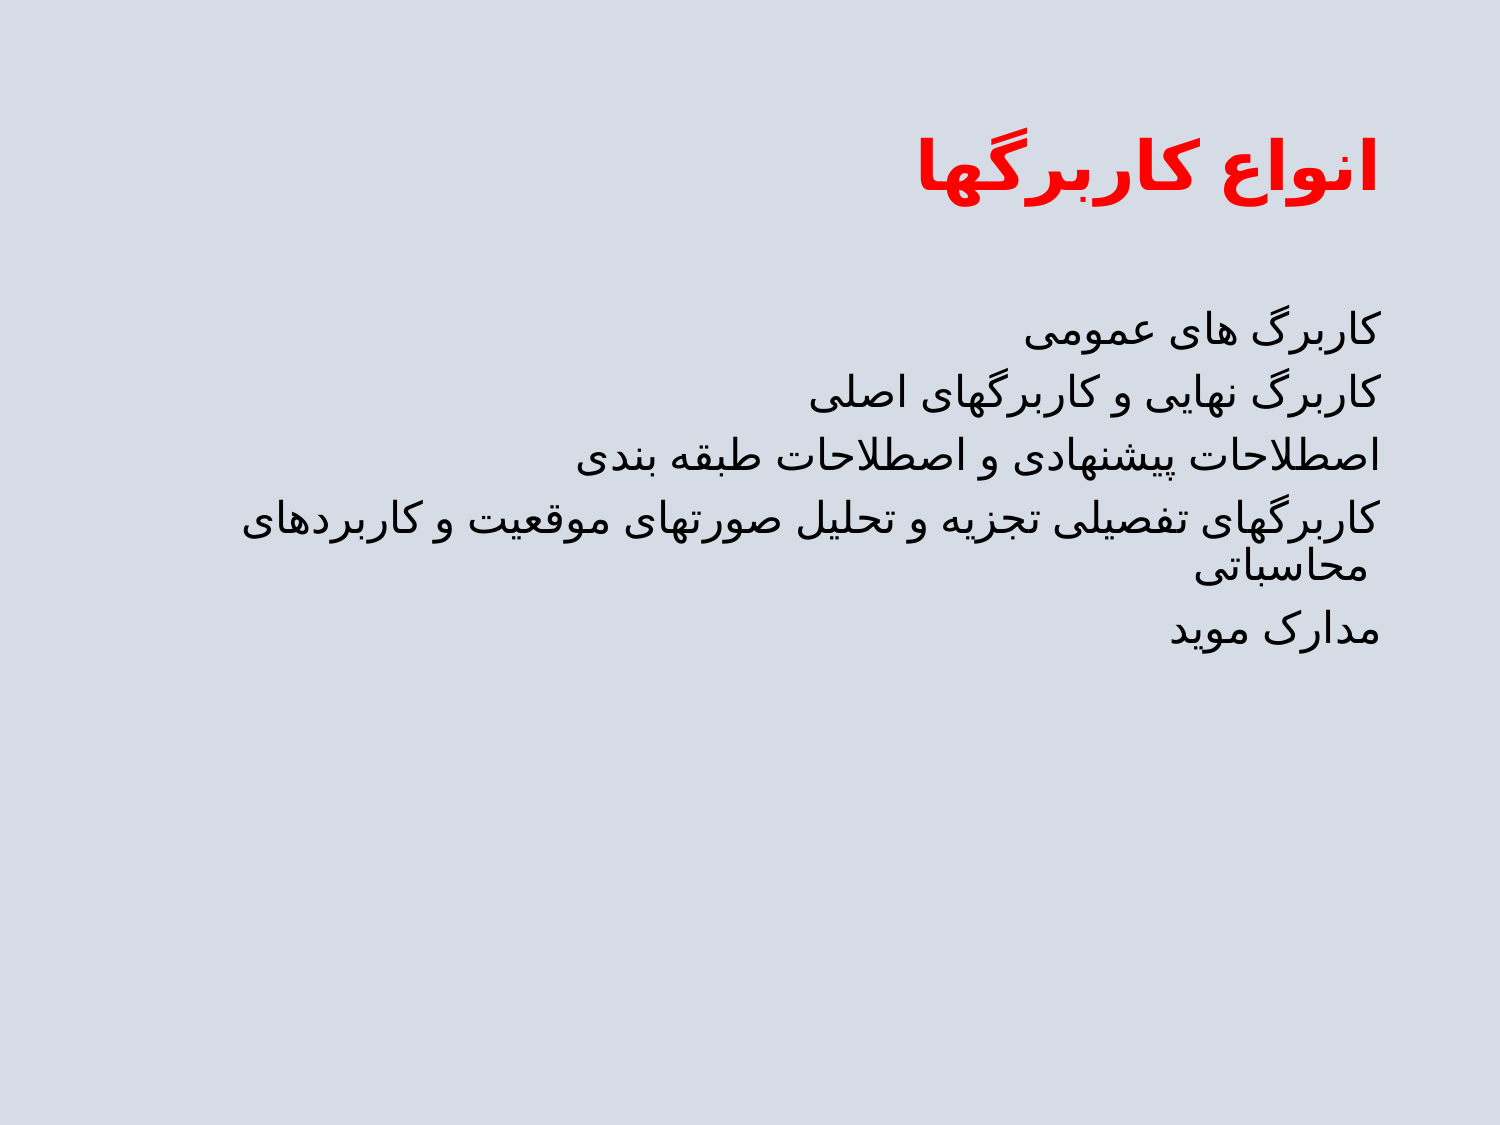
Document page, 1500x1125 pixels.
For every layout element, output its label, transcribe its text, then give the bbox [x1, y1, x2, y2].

title انواع کاربرگها [103, 59, 1397, 278]
list کاربرگ های عمومی کاربرگ نهایی و کاربرگهای اصلی اصطلاحات پیشنهادی و اصطلاحات طبقه بندی کاربرگهای تفصیلی تجزیه و تحلیل صورتهای موقعیت و کاربردهای محاسباتی مدارک موید [103, 299, 1397, 1014]
